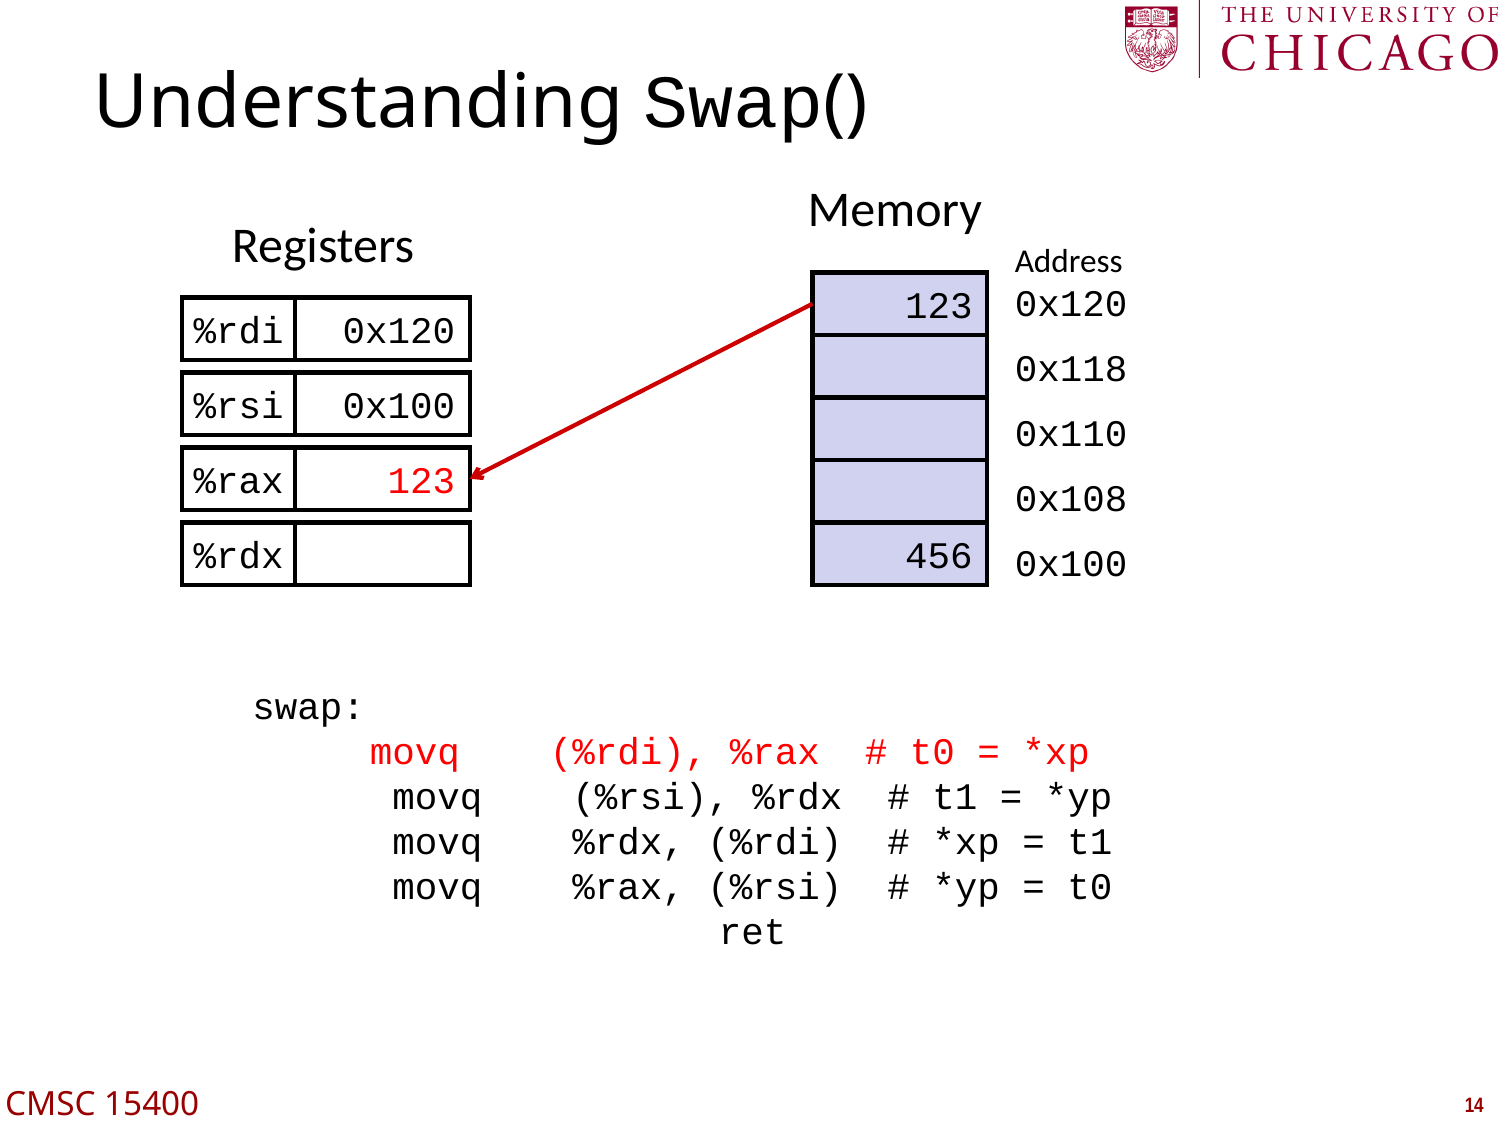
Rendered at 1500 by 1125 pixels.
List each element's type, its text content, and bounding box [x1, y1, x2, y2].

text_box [181, 297, 470, 586]
text_box 456 [812, 522, 988, 585]
text_box 123 [812, 272, 988, 335]
text_box Memory [792, 169, 998, 245]
title Understanding Swap() [87, 49, 1134, 145]
text_box [812, 460, 988, 522]
text_box [817, 397, 988, 460]
text_box Registers [217, 205, 430, 281]
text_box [469, 303, 813, 480]
text_box swap: movq (%rdi), %rax # t0 = *xp movq (%rsi), %rdx # t1 = *yp movq %rdx, (%rdi) # *xp = t1 movq %rax, (%rsi) # *yp = t0 ret [237, 674, 1200, 960]
picture [1125, 0, 1498, 78]
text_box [999, 231, 1201, 592]
text_box [817, 335, 988, 397]
